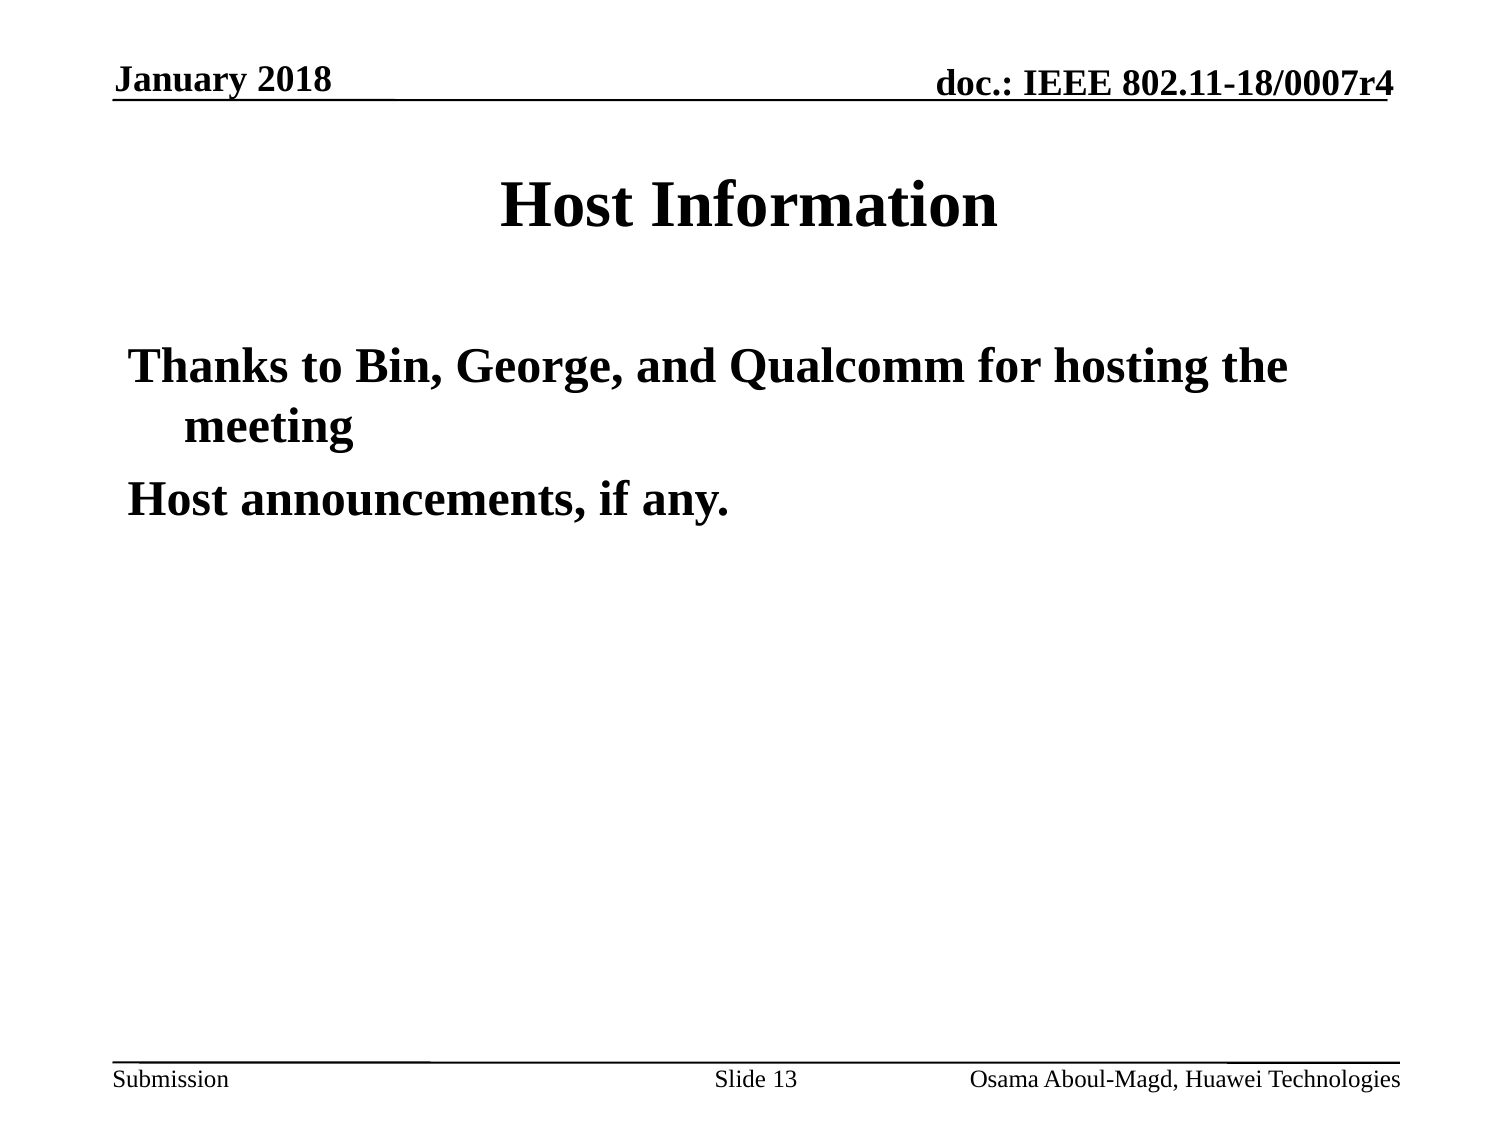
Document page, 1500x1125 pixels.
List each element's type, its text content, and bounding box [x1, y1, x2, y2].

footer Osama Aboul-Magd, Huawei Technologies [878, 1061, 1402, 1093]
list Thanks to Bin, George, and Qualcomm for hosting the meeting Host announcements, if any. [112, 324, 1388, 1000]
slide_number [114, 54, 423, 100]
slide_number Slide 13 [712, 1061, 800, 1123]
title Host Information [112, 112, 1388, 288]
